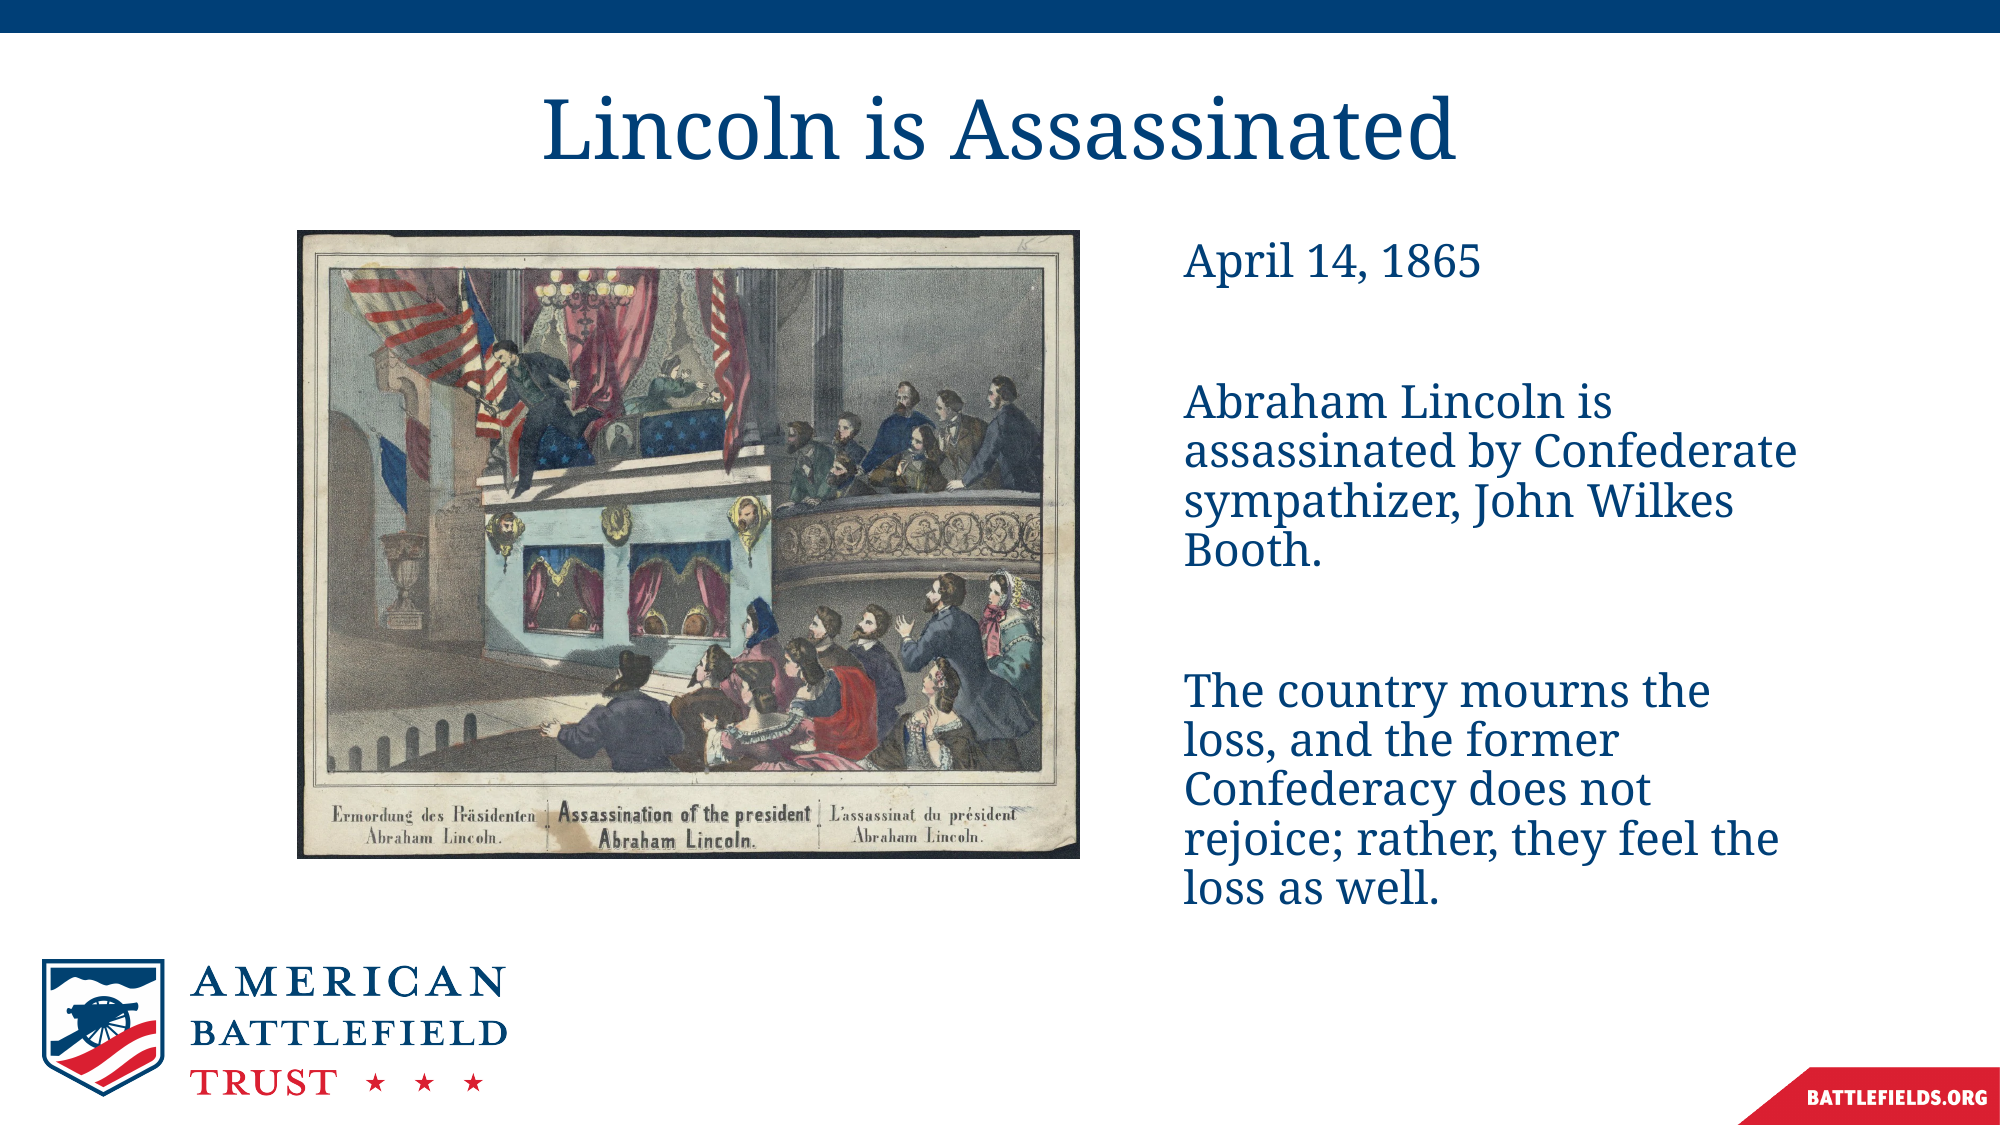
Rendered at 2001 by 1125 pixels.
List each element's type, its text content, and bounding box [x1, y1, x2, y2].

title Lincoln is Assassinated [137, 59, 1863, 206]
picture [1737, 1067, 2000, 1125]
picture [297, 230, 1080, 859]
picture [42, 959, 508, 1097]
text_box April 14, 1865 Abraham Lincoln is assassinated by Confederate sympathizer, John Wilkes Booth. The country mourns the loss, and the former Confederacy does not rejoice; rather, they feel the loss as well. [1168, 230, 1832, 865]
